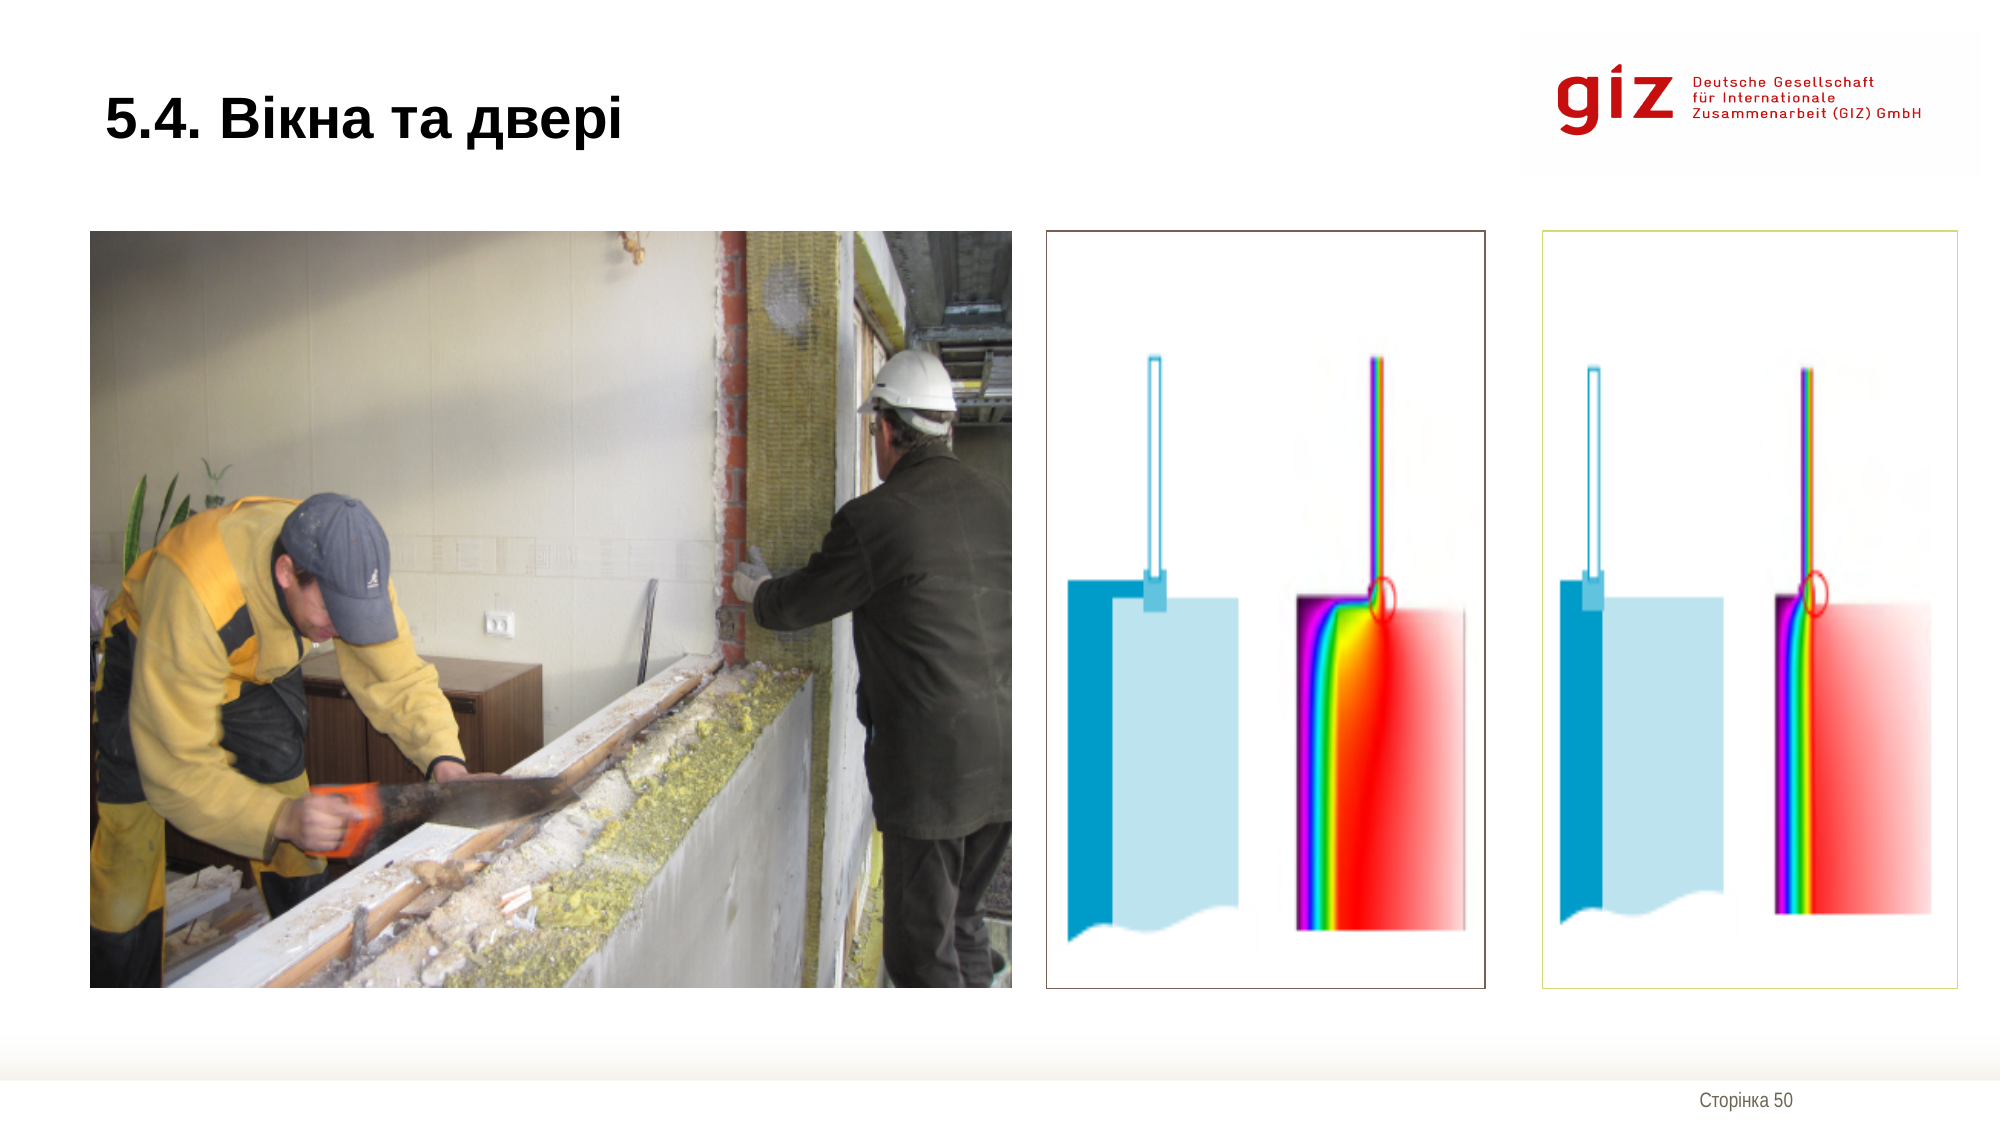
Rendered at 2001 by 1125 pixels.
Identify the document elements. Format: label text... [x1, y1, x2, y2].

title 5.4. Вікна та двері [90, 54, 1737, 176]
picture [1543, 231, 1957, 988]
picture [1519, 31, 1981, 176]
picture [0, 231, 2000, 1081]
